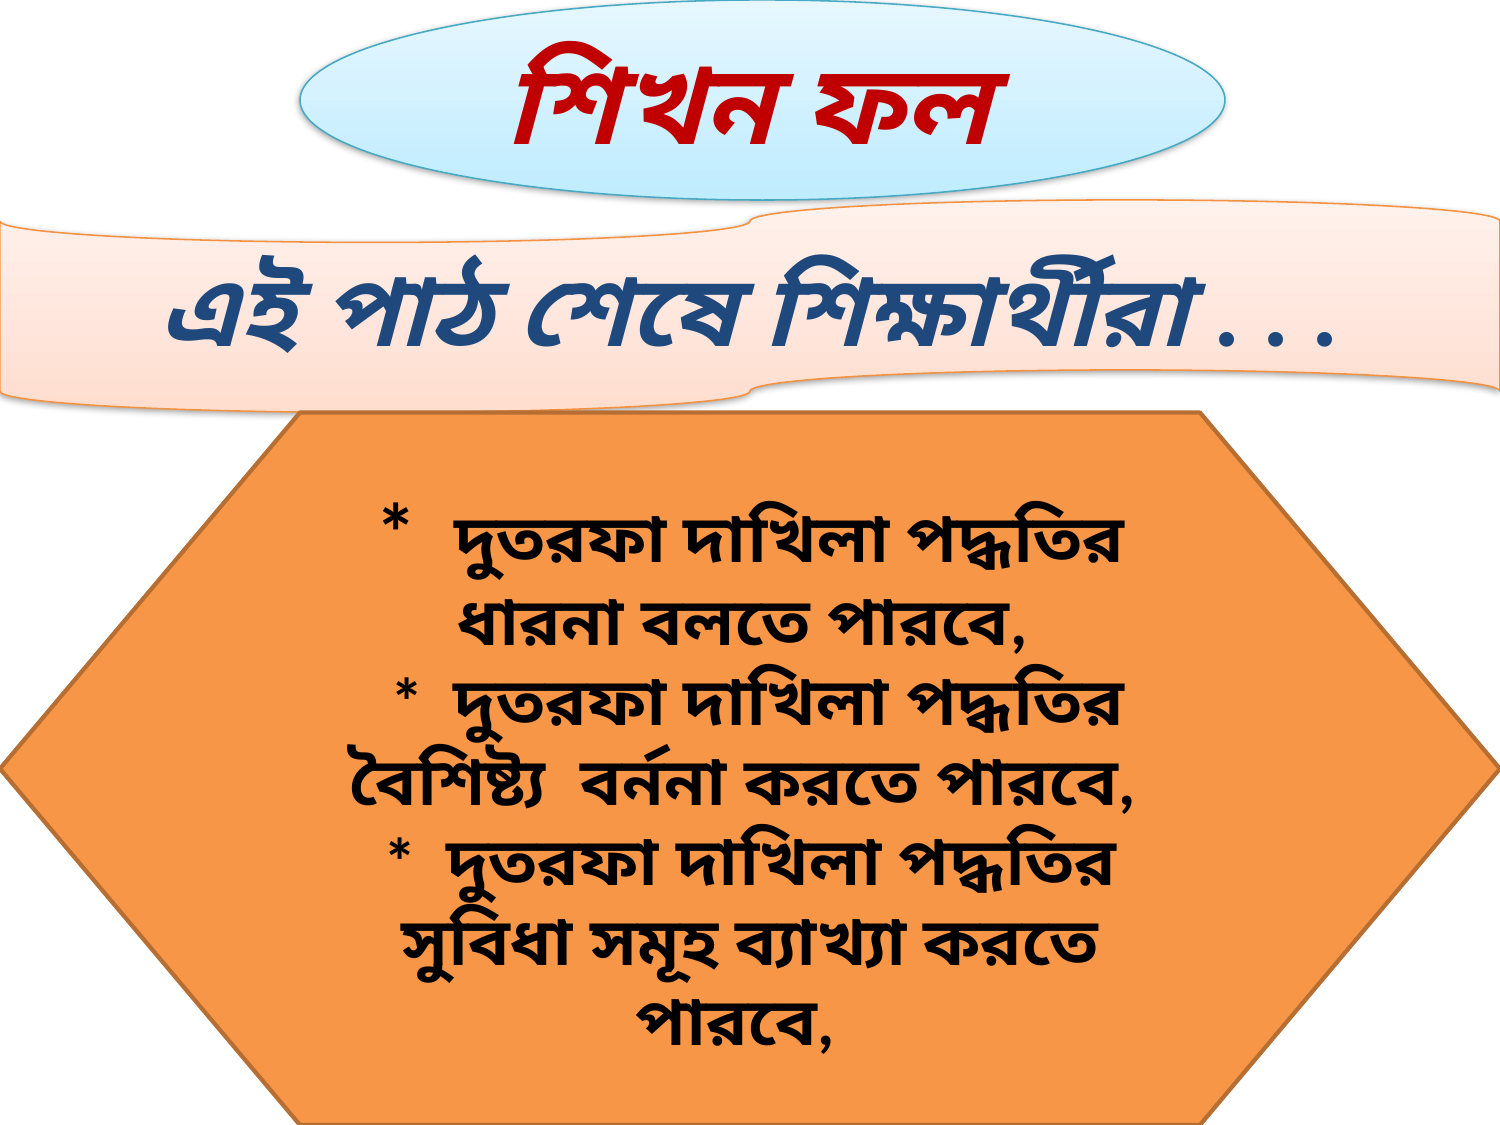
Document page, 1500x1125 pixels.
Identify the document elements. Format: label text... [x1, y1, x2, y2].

text_box এই পাঠ শেষে শিক্ষার্থীরা . . . [0, 199, 1500, 413]
text_box * দুতরফা দাখিলা পদ্ধতির ধারনা বলতে পারবে, * দুতরফা দাখিলা পদ্ধতির বৈশিষ্ট্য বর্ননা করতে পারবে, * দুতরফা দাখিলা পদ্ধতির সুবিধা সমূহ ব্যাখ্যা করতে পারবে, [0, 410, 1500, 1125]
text_box শিখন ফল [299, 0, 1226, 201]
